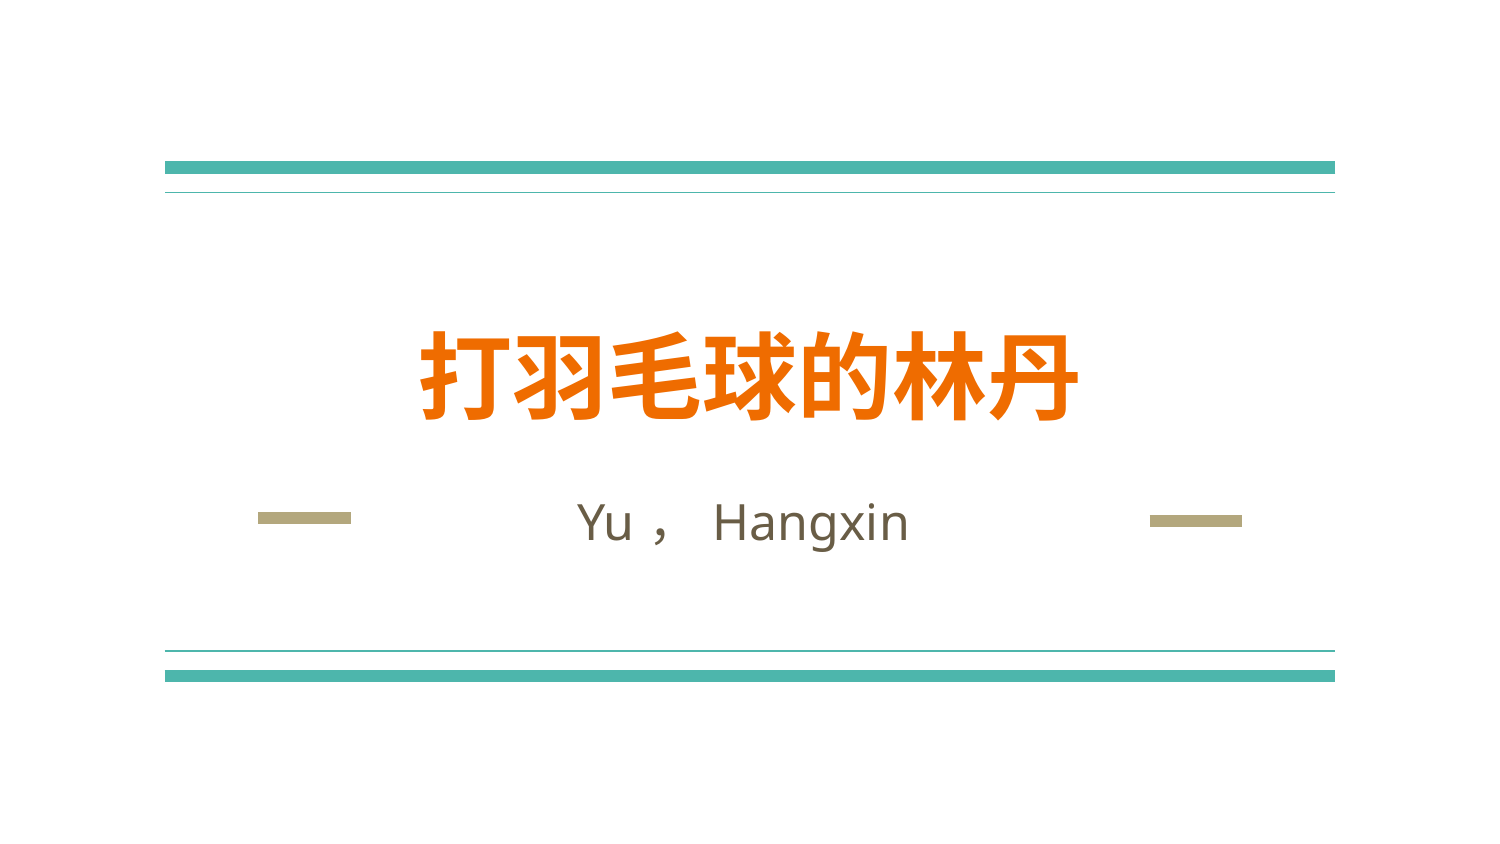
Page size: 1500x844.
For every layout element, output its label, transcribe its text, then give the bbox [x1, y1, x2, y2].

subtitle Yu，Hangxin [350, 467, 1150, 598]
title 打羽毛球的林丹 [164, 287, 1336, 456]
